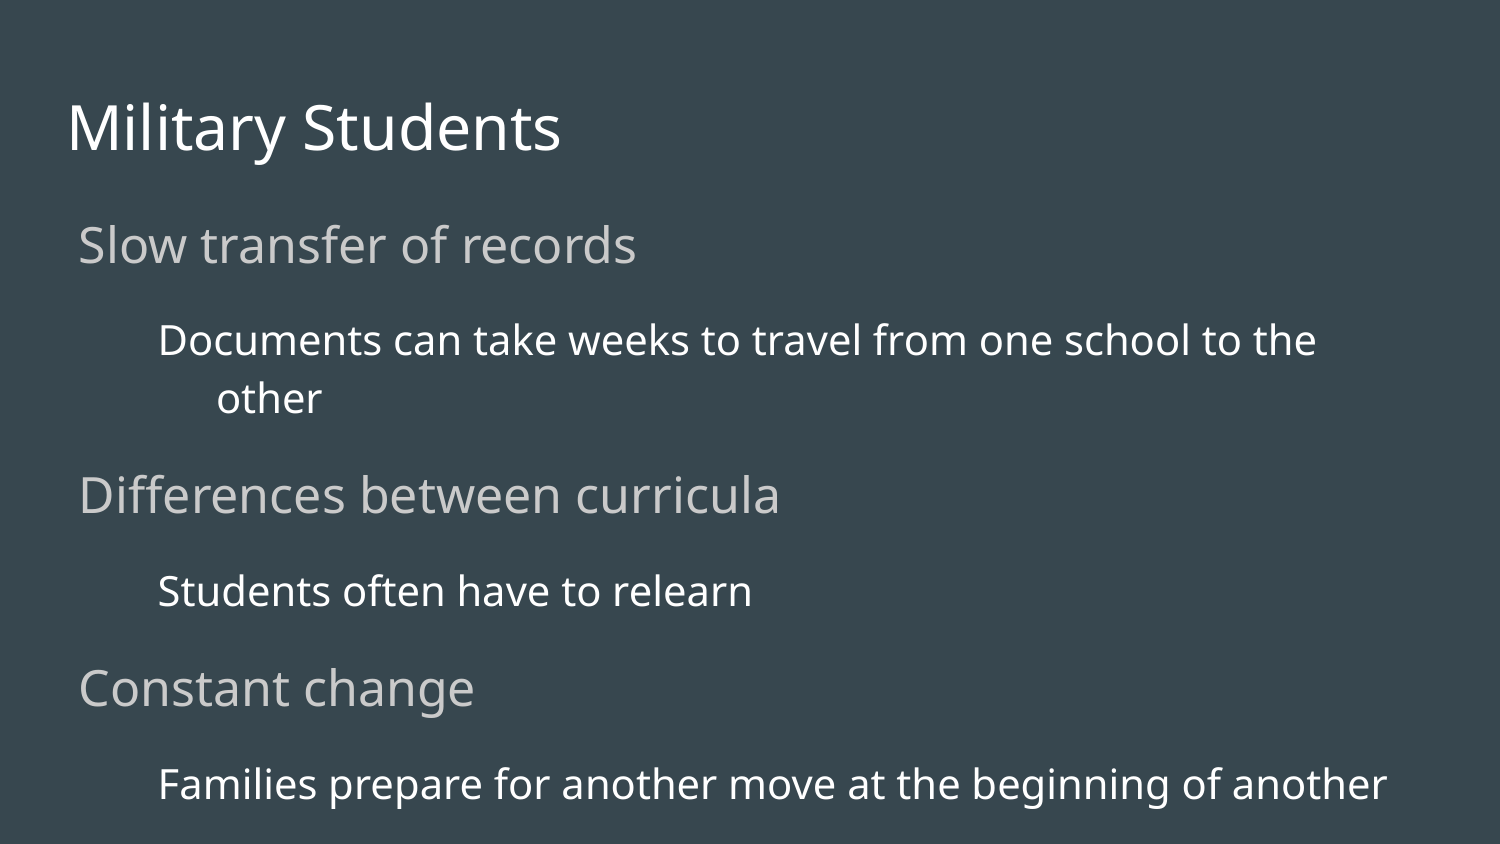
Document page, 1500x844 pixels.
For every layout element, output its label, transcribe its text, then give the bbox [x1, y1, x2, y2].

list Slow transfer of records Documents can take weeks to travel from one school to the other Differences between curricula Students often have to relearn Constant change Families prepare for another move at the beginning of another [51, 189, 1449, 750]
title Military Students [51, 72, 1449, 167]
